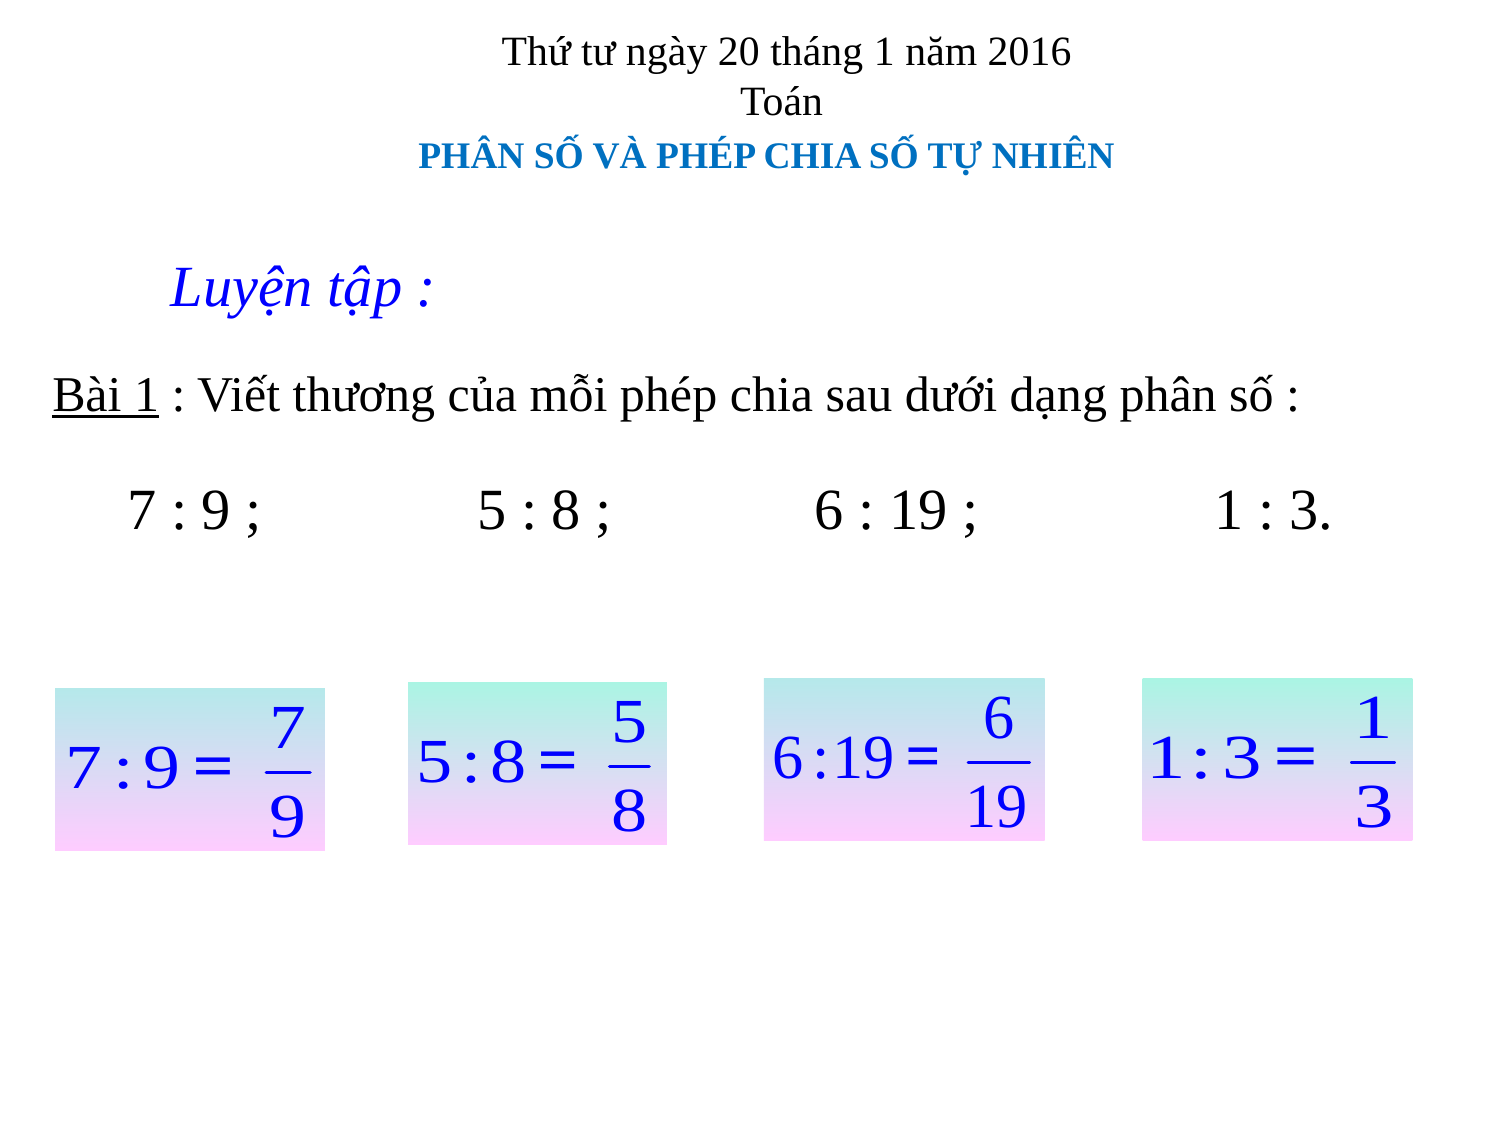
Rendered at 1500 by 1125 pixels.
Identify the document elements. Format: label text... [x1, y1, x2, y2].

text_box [1142, 678, 1413, 841]
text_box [408, 682, 667, 845]
text_box PHÂN SỐ VÀ PHÉP CHIA SỐ TỰ NHIÊN [375, 123, 1168, 184]
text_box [37, 354, 1413, 550]
text_box Luyện tập : [155, 240, 494, 326]
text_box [763, 678, 1045, 841]
text_box Thứ tư ngày 20 tháng 1 năm 2016 Toán [423, 23, 1150, 124]
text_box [55, 688, 325, 851]
